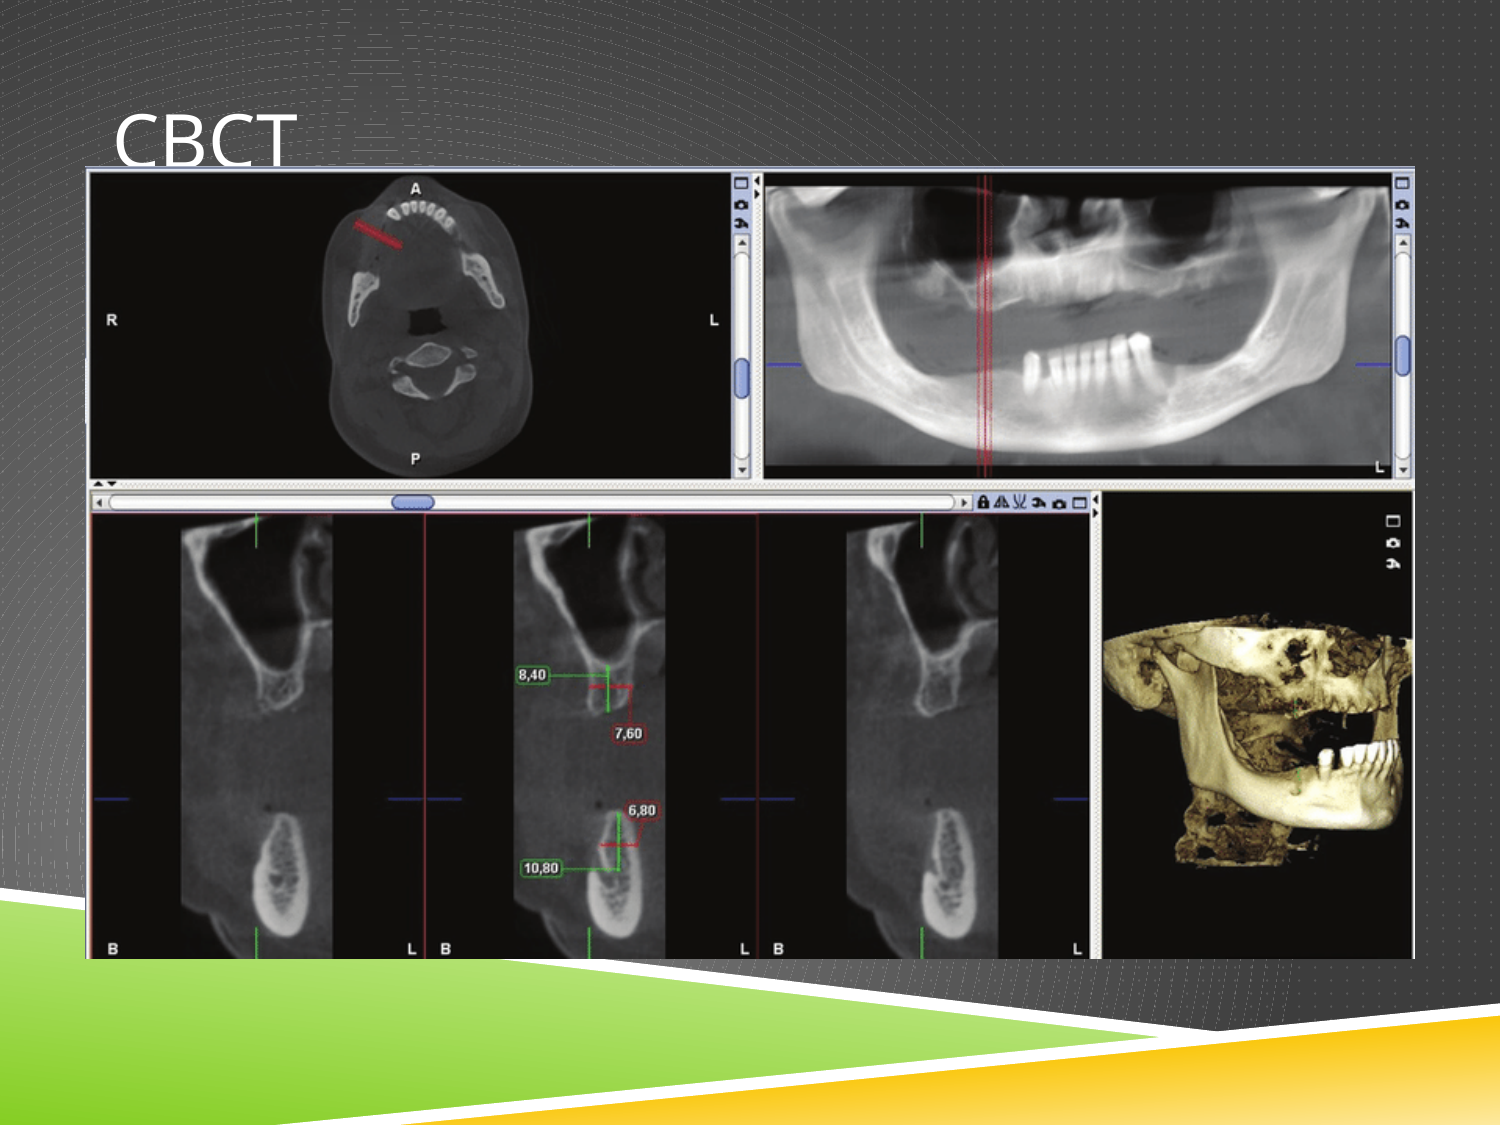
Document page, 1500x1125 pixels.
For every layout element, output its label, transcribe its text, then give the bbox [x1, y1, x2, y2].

title cbct [112, 45, 1388, 166]
picture [85, 166, 1415, 959]
